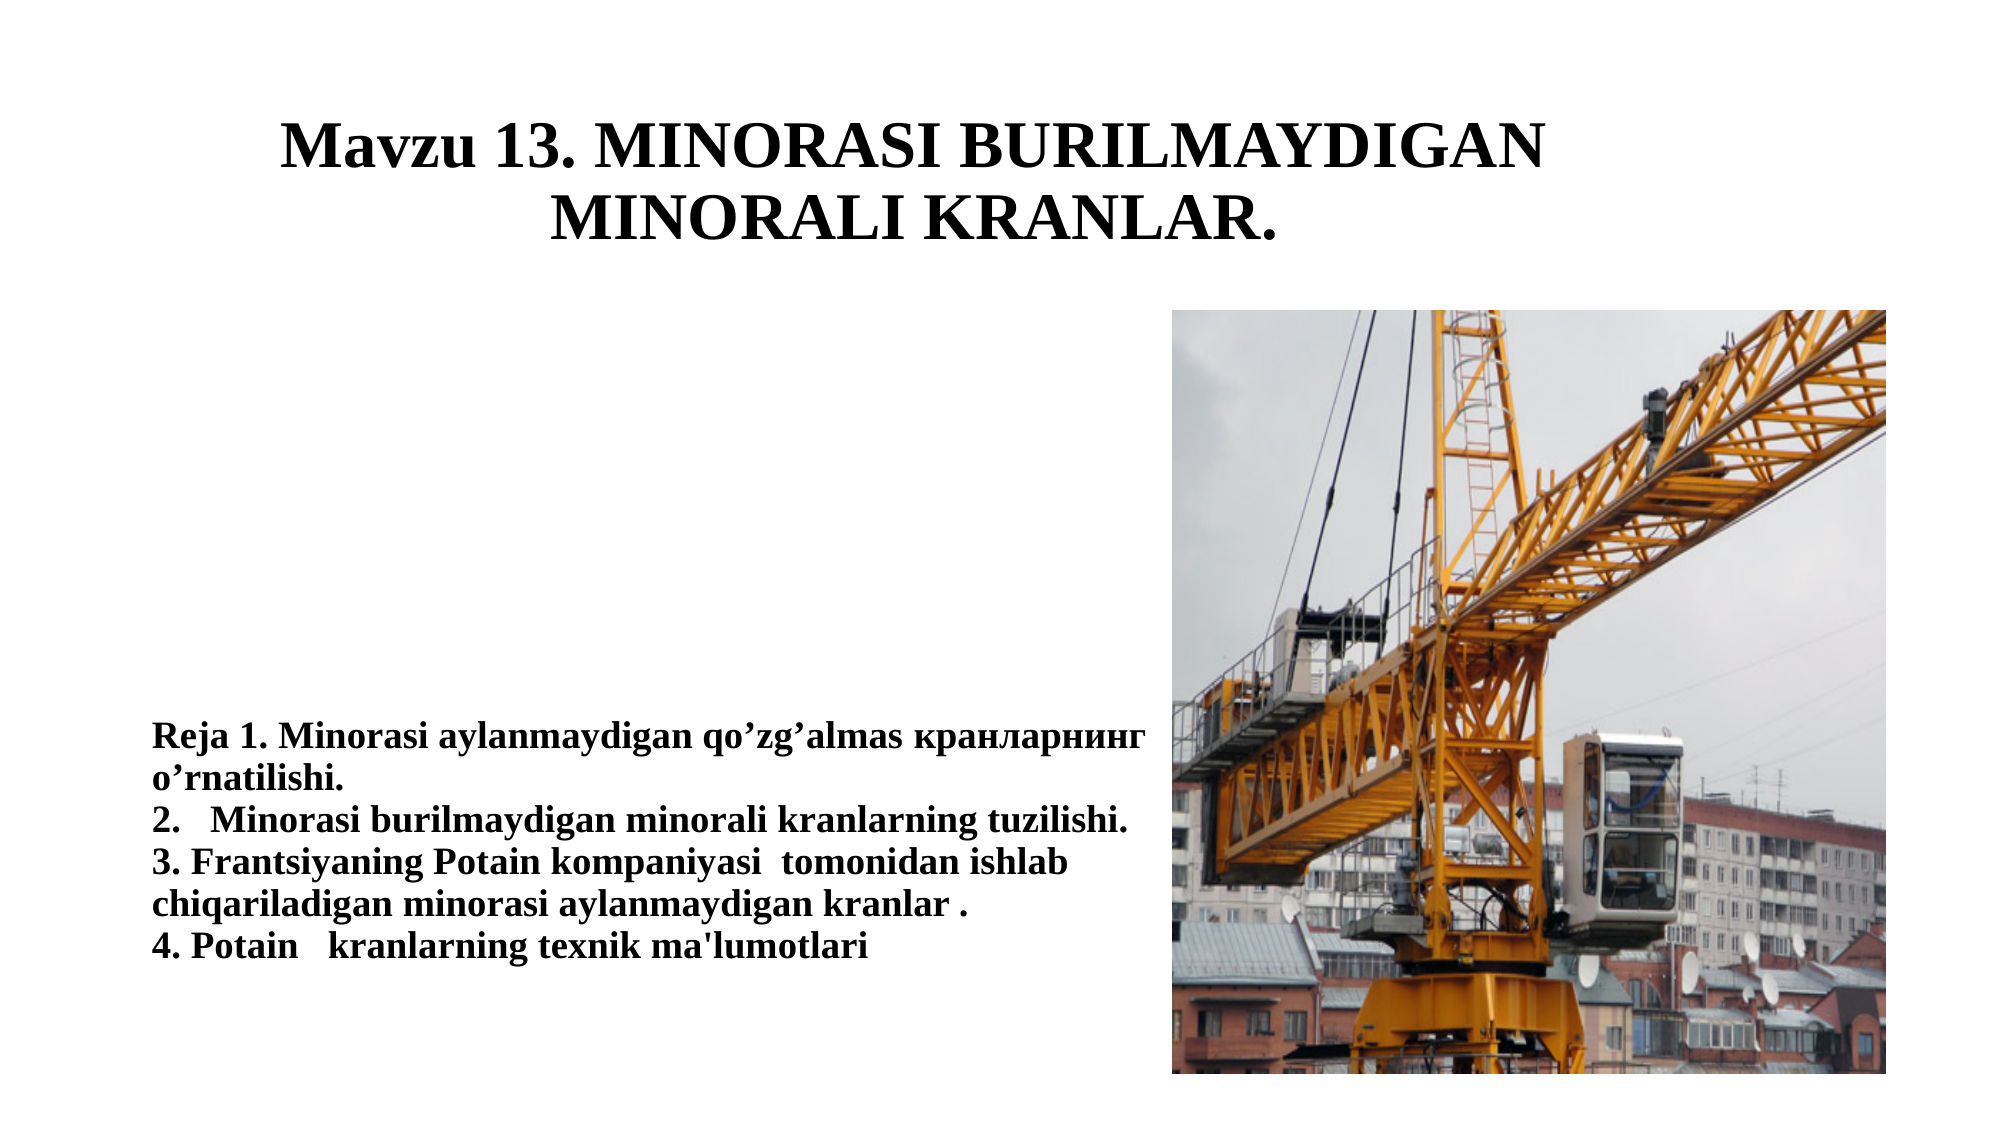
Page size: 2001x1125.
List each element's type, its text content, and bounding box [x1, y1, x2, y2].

picture [1172, 310, 1886, 1074]
title Mavzu 13. MINORASI BURILMAYDIGAN MINОRALI KRANLAR. [164, 27, 1665, 342]
subtitle Reja 1. Minorasi aylanmaydigan qo’zg’almas кранларнинг o’rnatilishi. 2. Minorasi burilmaydigan minorali kranlarning tuzilishi. 3. Frantsiyaning Potain kompaniyasi tomonidan ishlab chiqariladigan minorasi aylanmaydigan kranlar . 4. Potain kranlarning texnik ma'lumotlari [136, 708, 1172, 980]
